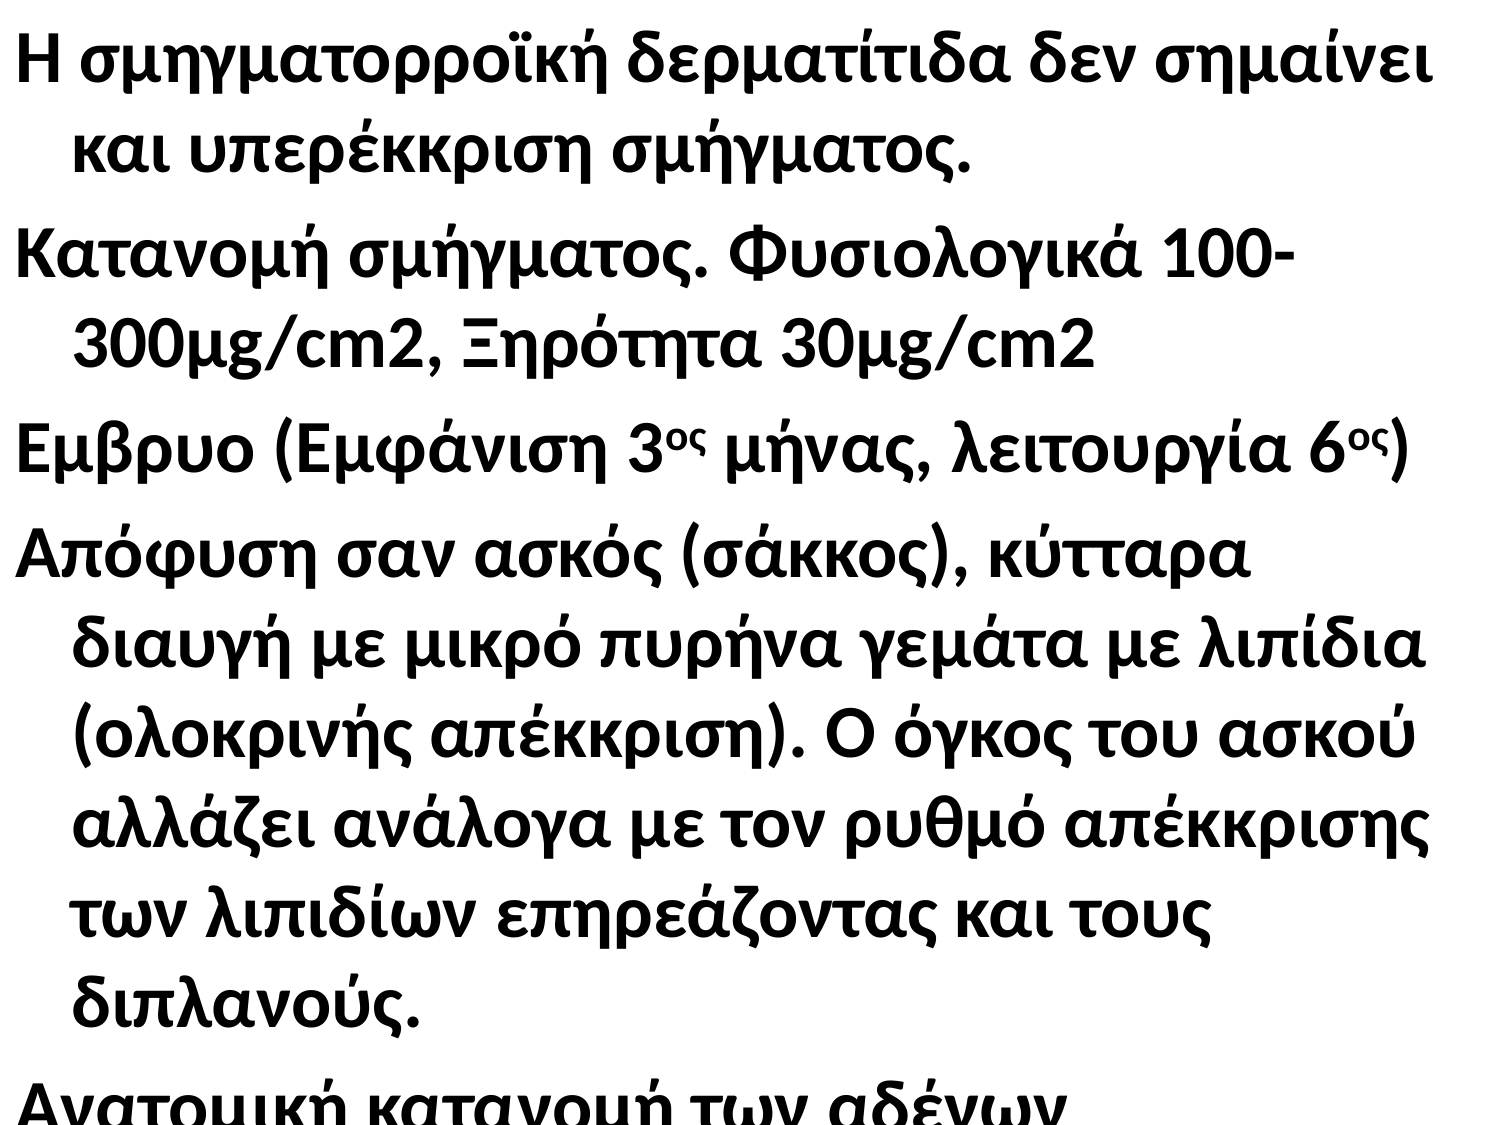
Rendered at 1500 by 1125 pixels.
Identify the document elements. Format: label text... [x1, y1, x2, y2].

list Η σμηγματορροϊκή δερματίτιδα δεν σημαίνει και υπερέκκριση σμήγματος. Κατανομή σμήγματος. Φυσιολογικά 100-300μg/cm2, Ξηρότητα 30μg/cm2 Εμβρυο (Εμφάνιση 3ος μήνας, λειτουργία 6ος) Απόφυση σαν ασκός (σάκκος), κύτταρα διαυγή με μικρό πυρήνα γεμάτα με λιπίδια (ολοκρινής απέκκριση). Ο όγκος του ασκού αλλάζει ανάλογα με τον ρυθμό απέκκρισης των λιπιδίων επηρεάζοντας και τους διπλανούς. Ανατομική κατανομή των αδένων [0, 0, 1500, 1125]
